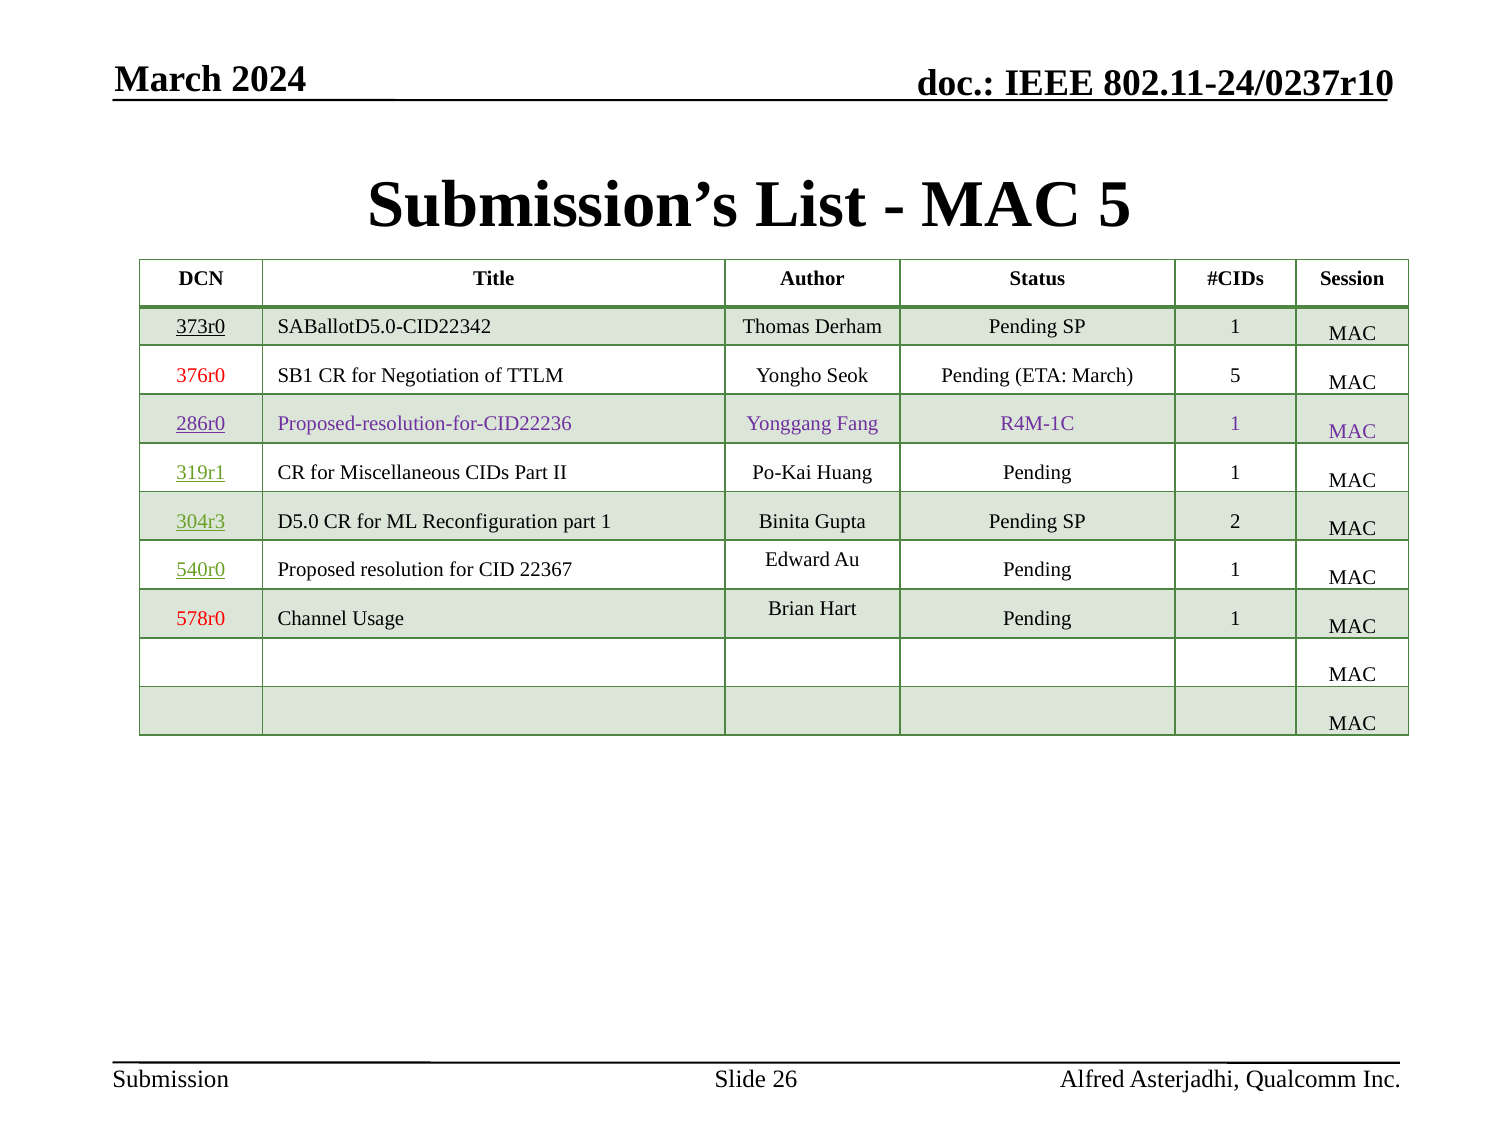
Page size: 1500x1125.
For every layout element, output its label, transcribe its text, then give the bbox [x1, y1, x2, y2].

table_cell MAC [1297, 309, 1408, 344]
table_cell Pending SP [901, 492, 1174, 539]
table_header #CIDs [1176, 260, 1295, 305]
table_cell Po-Kai Huang [726, 444, 899, 491]
table_cell 376r0 [140, 346, 262, 393]
table_cell [726, 687, 899, 734]
table_cell 304r3 [140, 492, 262, 539]
table_cell [1176, 639, 1295, 686]
table_cell MAC [1297, 346, 1408, 393]
table_cell Edward Au [726, 541, 899, 588]
table_cell Pending [901, 590, 1174, 637]
table_cell 1 [1176, 444, 1295, 491]
table_cell Brian Hart [726, 590, 899, 637]
table_header Title [263, 260, 724, 305]
table_cell 286r0 [140, 395, 262, 442]
table_cell 1 [1176, 395, 1295, 442]
table_cell MAC [1297, 444, 1408, 491]
table_cell Binita Gupta [726, 492, 899, 539]
table_cell [901, 639, 1174, 686]
table_cell D5.0 CR for ML Reconfiguration part 1 [263, 492, 724, 539]
table_cell 373r0 [140, 309, 262, 344]
table_cell Pending SP [901, 309, 1174, 344]
table_cell 2 [1176, 492, 1295, 539]
table_cell Proposed-resolution-for-CID22236 [263, 395, 724, 442]
table_cell [140, 687, 262, 734]
table_cell [901, 687, 1174, 734]
table_cell 5 [1176, 346, 1295, 393]
table_cell [140, 639, 262, 686]
slide_number Slide 26 [712, 1061, 800, 1123]
table_cell [263, 639, 724, 686]
table_cell MAC [1297, 590, 1408, 637]
table_header Author [726, 260, 899, 305]
table_cell 1 [1176, 590, 1295, 637]
table_cell [1176, 687, 1295, 734]
table_cell 540r0 [140, 541, 262, 588]
table_cell MAC [1297, 395, 1408, 442]
table_cell 1 [1176, 309, 1295, 344]
table_cell Yonggang Fang [726, 395, 899, 442]
footer Alfred Asterjadhi, Qualcomm Inc. [878, 1061, 1402, 1093]
table_header Status [901, 260, 1174, 305]
table_cell 1 [1176, 541, 1295, 588]
table_cell [263, 687, 724, 734]
table_cell Pending (ETA: March) [901, 346, 1174, 393]
table_cell MAC [1297, 541, 1408, 588]
table_cell [726, 639, 899, 686]
table_header DCN [140, 260, 262, 305]
table_cell SB1 CR for Negotiation of TTLM [263, 346, 724, 393]
table_cell Pending [901, 444, 1174, 491]
table_cell MAC [1297, 687, 1408, 734]
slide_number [114, 54, 423, 100]
table_cell R4M-1C [901, 395, 1174, 442]
table_cell CR for Miscellaneous CIDs Part II [263, 444, 724, 491]
table_cell Thomas Derham [726, 309, 899, 344]
table_cell 319r1 [140, 444, 262, 491]
table_cell Pending [901, 541, 1174, 588]
table_header Session [1297, 260, 1408, 305]
table_cell Channel Usage [263, 590, 724, 637]
title Submission’s List - MAC 5 [112, 112, 1388, 288]
table_cell Proposed resolution for CID 22367 [263, 541, 724, 588]
table_cell Yongho Seok [726, 346, 899, 393]
table_cell 578r0 [140, 590, 262, 637]
table_cell MAC [1297, 492, 1408, 539]
table_cell SABallotD5.0-CID22342 [263, 309, 724, 344]
table_cell MAC [1297, 639, 1408, 686]
